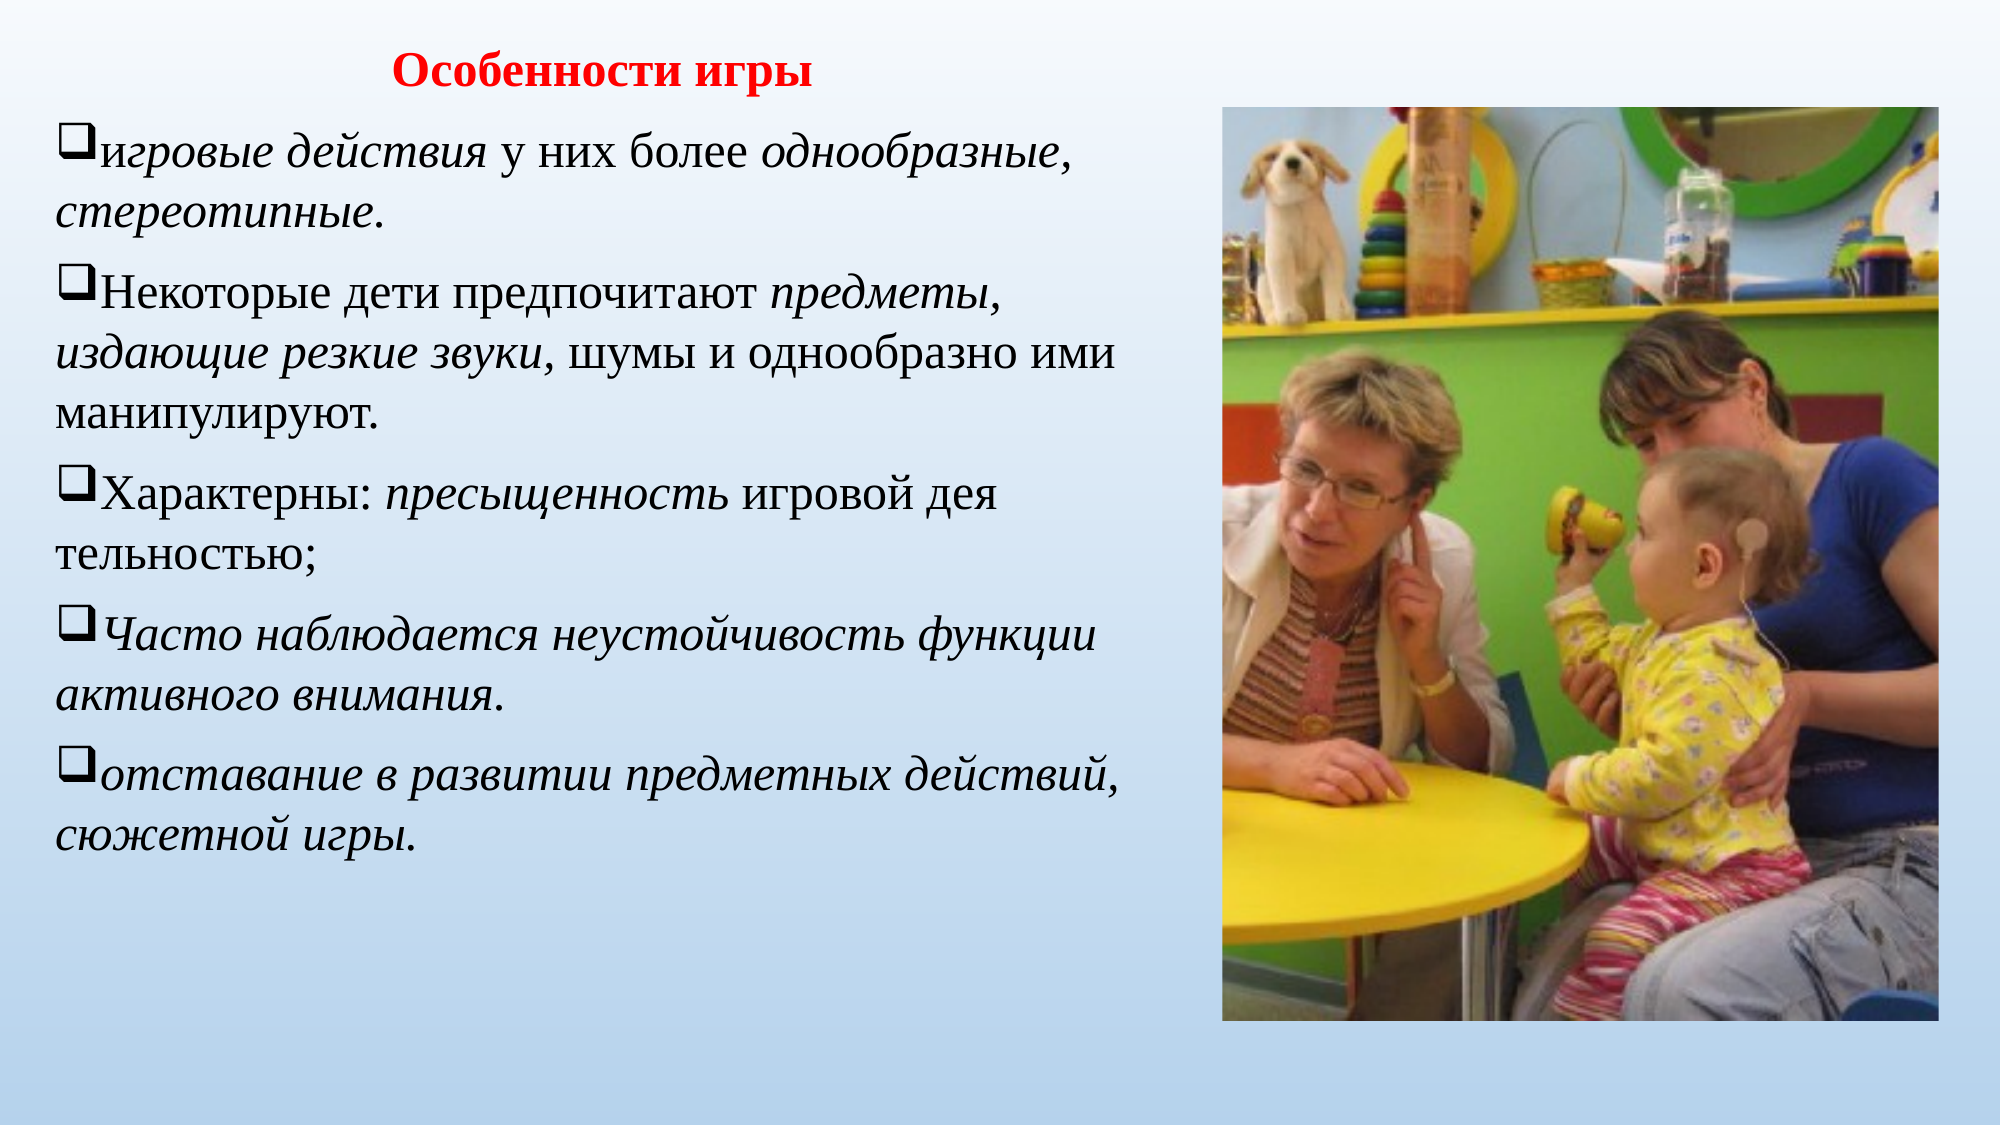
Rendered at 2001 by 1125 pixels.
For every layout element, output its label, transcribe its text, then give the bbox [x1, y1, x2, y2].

list Особенности игры игровые действия у них более од­нообразные, стереотипные. Некоторые дети предпочитают предметы, издающие резкие звуки, шумы и однообразно ими манипулируют. Характерны: пресыщенность игровой дея­тельностью; Часто наблюдается неустойчивость функции активного внимания. отставание в развитии предметных действий, сюжетной игры. [40, 29, 1165, 1100]
picture [1222, 107, 1939, 1021]
